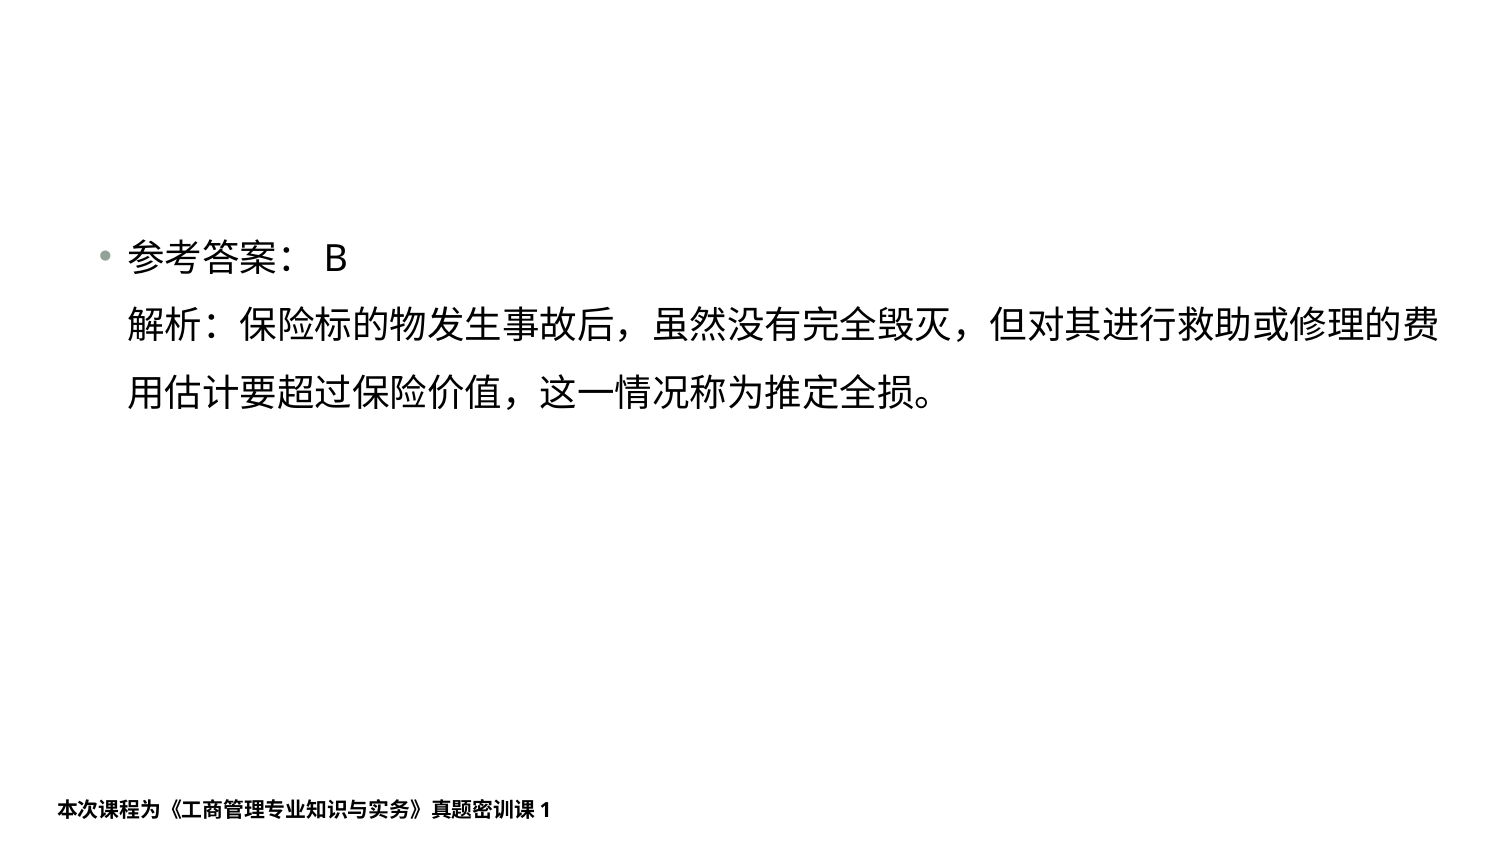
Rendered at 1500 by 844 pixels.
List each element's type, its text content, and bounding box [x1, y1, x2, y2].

list 参考答案：B 解析：保险标的物发生事故后，虽然没有完全毁灭，但对其进行救助或修理的费用估计要超过保险价值，这一情况称为推定全损。 [69, 152, 1455, 795]
